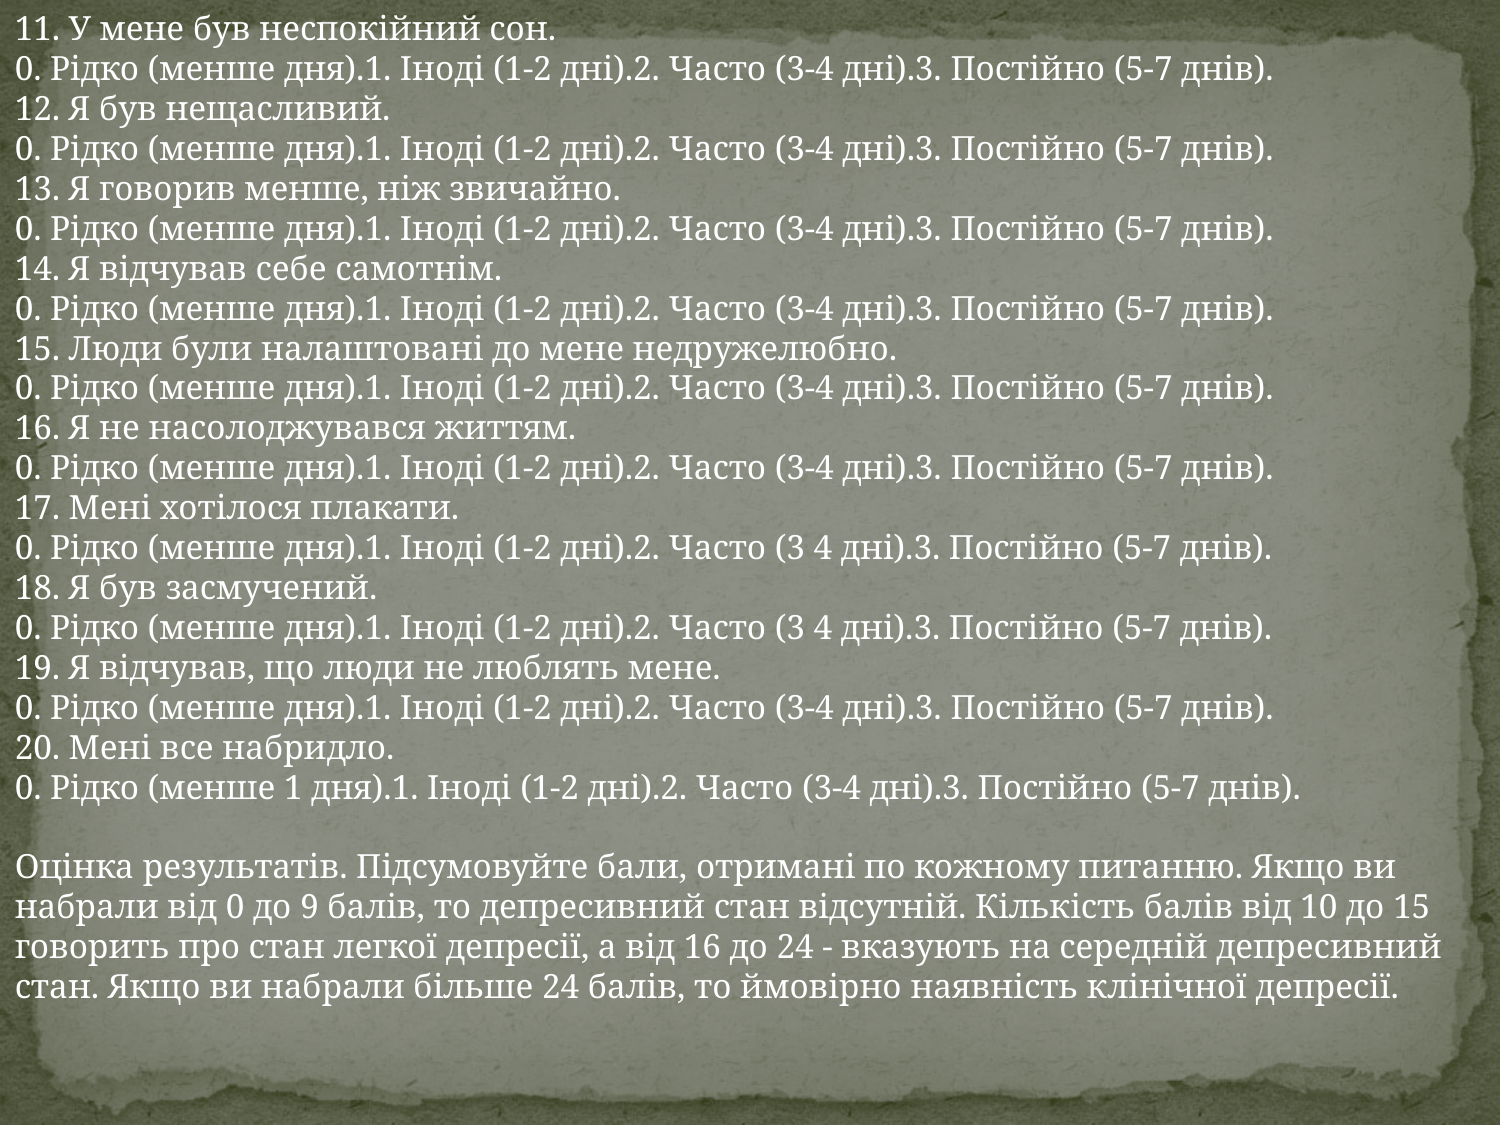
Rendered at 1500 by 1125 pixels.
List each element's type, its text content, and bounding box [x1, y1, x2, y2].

text_box 11. У мене був неспокійний сон. 0. Рідко (менше дня).1. Іноді (1-2 дні).2. Часто (3-4 дні).3. Постійно (5-7 днів). 12. Я був нещасливий. 0. Рідко (менше дня).1. Іноді (1-2 дні).2. Часто (3-4 дні).3. Постійно (5-7 днів). 13. Я говорив менше, ніж звичайно. 0. Рідко (менше дня).1. Іноді (1-2 дні).2. Часто (3-4 дні).3. Постійно (5-7 днів). 14. Я відчував себе самотнім. 0. Рідко (менше дня).1. Іноді (1-2 дні).2. Часто (3-4 дні).3. Постійно (5-7 днів). 15. Люди були налаштовані до мене недружелюбно. 0. Рідко (менше дня).1. Іноді (1-2 дні).2. Часто (3-4 дні).3. Постійно (5-7 днів). 16. Я не насолоджувався життям. 0. Рідко (менше дня).1. Іноді (1-2 дні).2. Часто (3-4 дні).3. Постійно (5-7 днів). 17. Мені хотілося плакати. 0. Рідко (менше дня).1. Іноді (1-2 дні).2. Часто (3 4 дні).3. Постійно (5-7 днів). 18. Я був засмучений. 0. Рідко (менше дня).1. Іноді (1-2 дні).2. Часто (3 4 дні).3. Постійно (5-7 днів). 19. Я відчував, що люди не люблять мене. 0. Рідко (менше дня).1. Іноді (1-2 дні).2. Часто (3-4 дні).3. Постійно (5-7 днів). 20. Мені все набридло. 0. Рідко (менше 1 дня).1. Іноді (1-2 дні).2. Часто (3-4 дні).3. Постійно (5-7 днів). Оцінка результатів. Підсумовуйте бали, отримані по кожному питанню. Якщо ви набрали від 0 до 9 балів, то депресивний стан відсутній. Кількість балів від 10 до 15 говорить про стан легкої депресії, а від 16 до 24 - вказують на середній депресивний стан. Якщо ви набрали більше 24 балів, то ймовірно наявність клінічної депресії. [0, 0, 1500, 1013]
